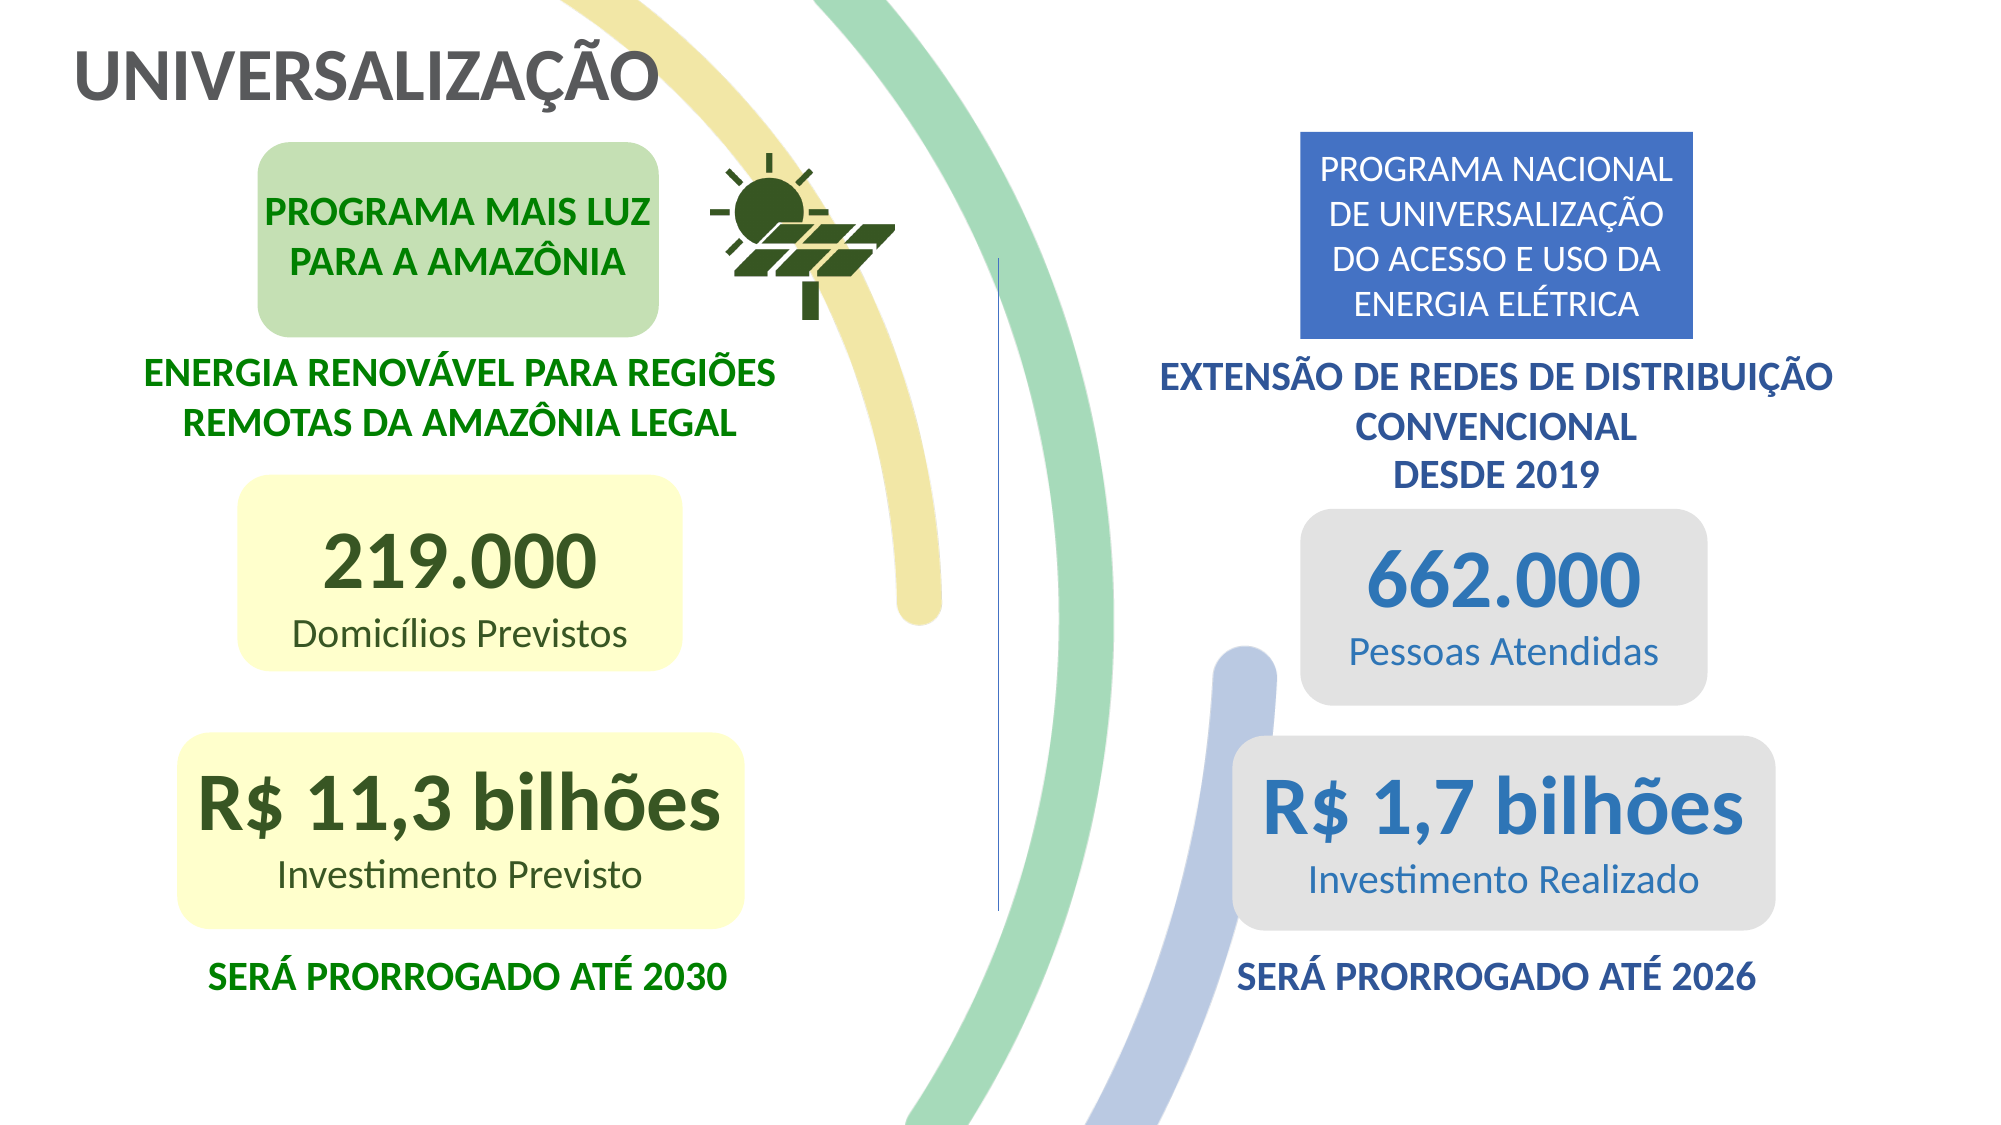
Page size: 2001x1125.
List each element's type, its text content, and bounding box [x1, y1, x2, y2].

text_box [1300, 521, 1708, 706]
text_box [1244, 923, 1764, 931]
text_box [1300, 131, 1693, 339]
text_box 662.000 Pessoas Atendidas [1307, 516, 1701, 690]
picture [710, 153, 895, 321]
text_box [1312, 508, 1696, 516]
text_box EXTENSÃO DE REDES DE DISTRIBUIÇÃO CONVENCIONAL [1089, 341, 1904, 457]
text_box [1244, 735, 1764, 743]
text_box R$ 1,7 bilhões Investimento Realizado [1215, 743, 1793, 923]
text_box SERÁ PRORROGADO ATÉ 2026 [1215, 941, 1779, 1007]
text_box [257, 142, 659, 176]
text_box PROGRAMA MAIS LUZ PARA A AMAZÔNIA [208, 176, 708, 291]
text_box SERÁ PRORROGADO ATÉ 2030 [190, 941, 745, 1007]
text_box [237, 474, 683, 672]
text_box ENERGIA RENOVÁVEL PARA REGIÕES REMOTAS DA AMAZÔNIA LEGAL [85, 337, 835, 453]
text_box [257, 291, 659, 337]
text_box DESDE 2019 [1121, 457, 1872, 505]
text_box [171, 732, 749, 930]
text_box UNIVERSALIZAÇÃO [58, 17, 809, 101]
